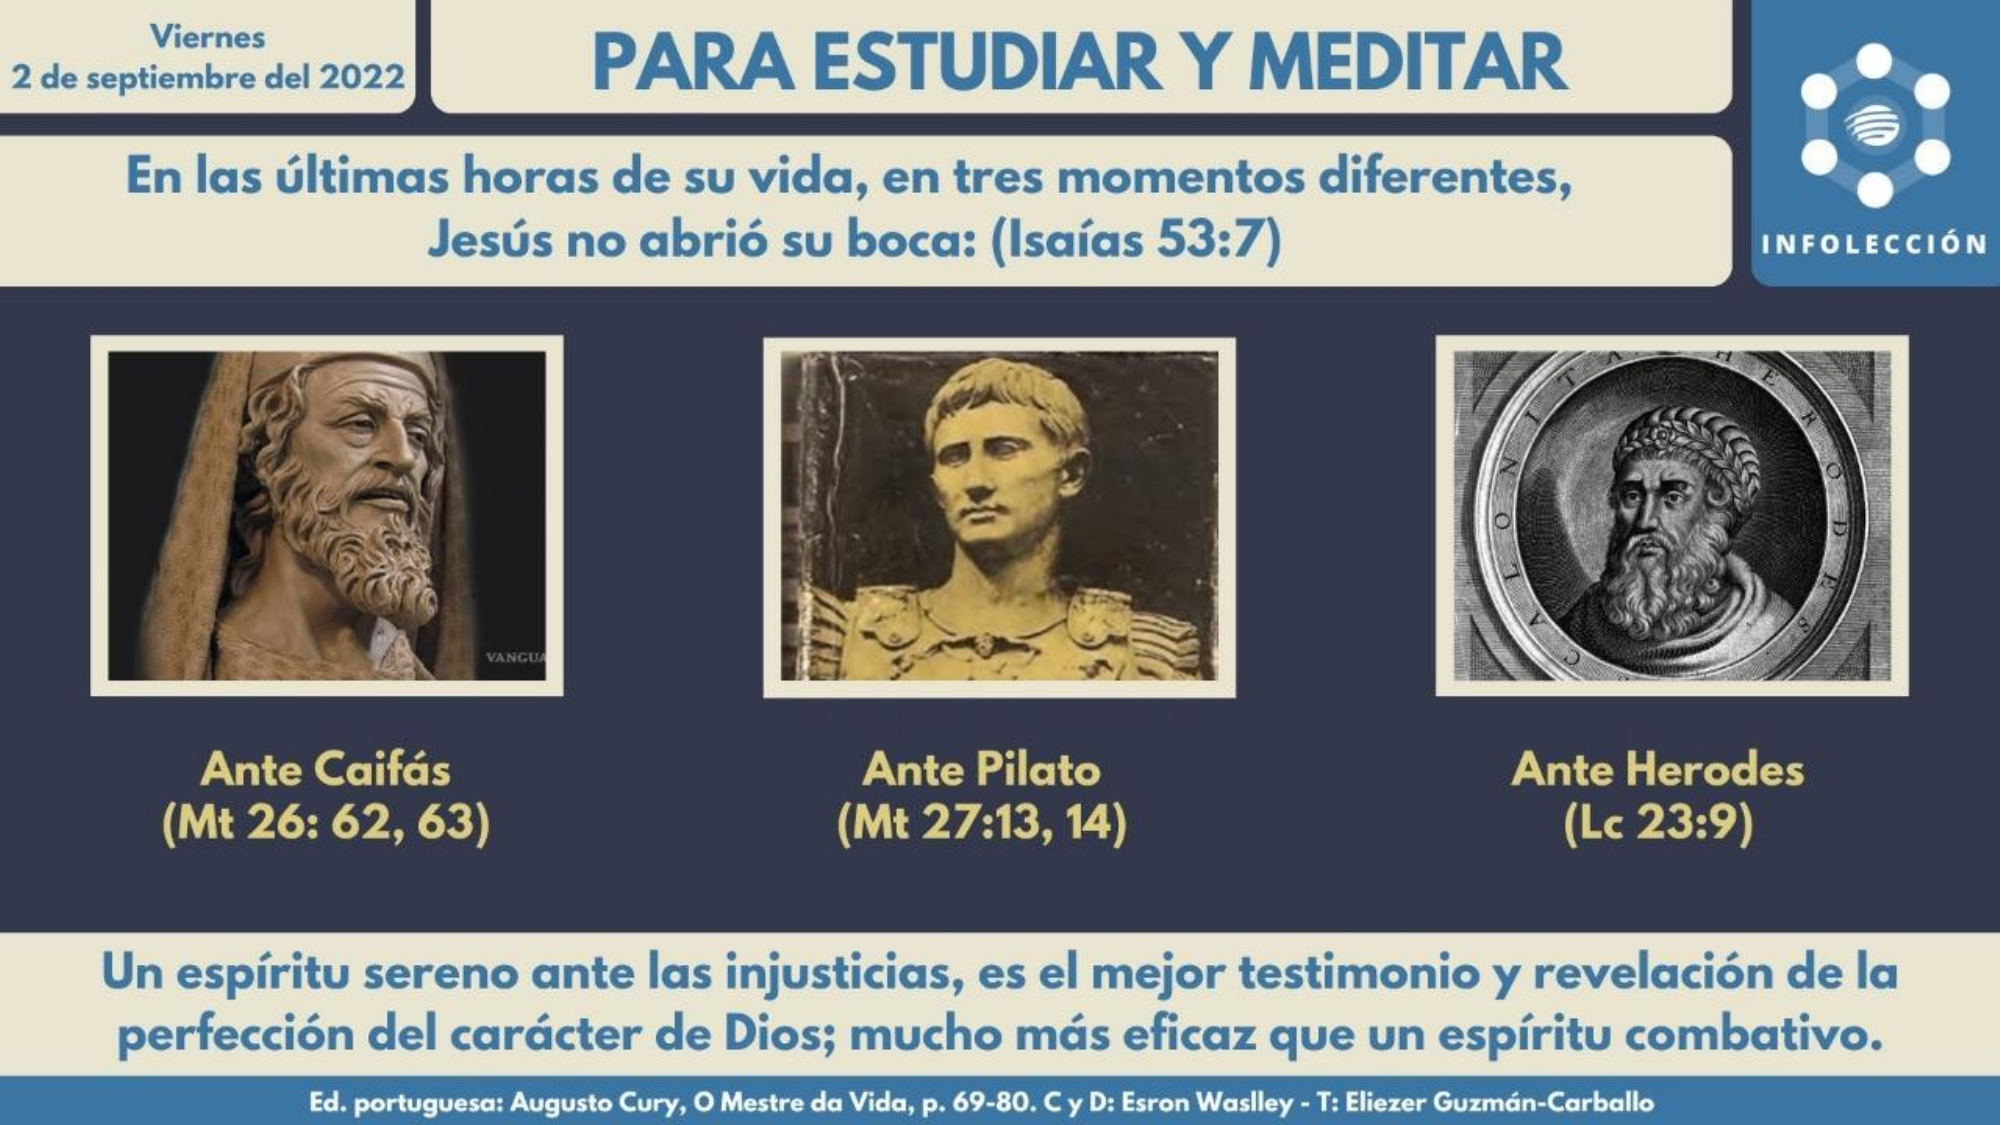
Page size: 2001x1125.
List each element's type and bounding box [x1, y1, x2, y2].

text_box [0, 0, 2000, 1125]
